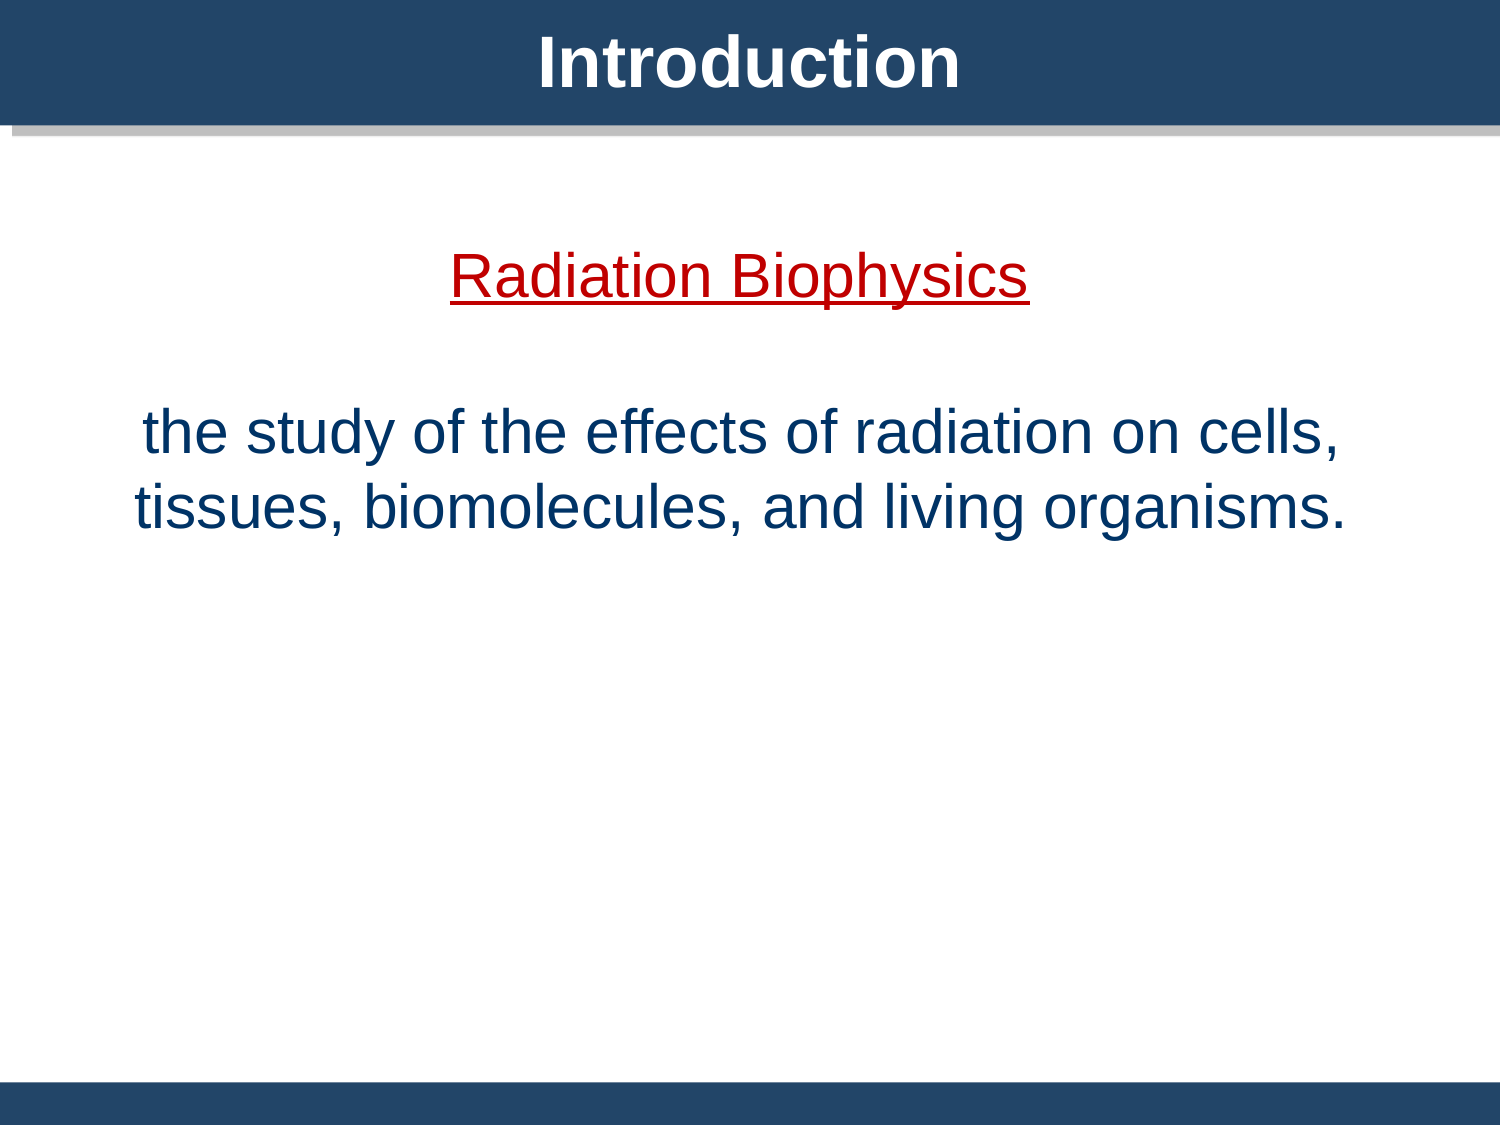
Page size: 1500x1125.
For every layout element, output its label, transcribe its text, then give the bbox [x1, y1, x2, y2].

text_box Radiation Biophysics [317, 227, 1162, 318]
title Introduction [0, 7, 1500, 109]
text_box the study of the effects of radiation on cells, tissues, biomolecules, and living organisms. [63, 383, 1421, 549]
